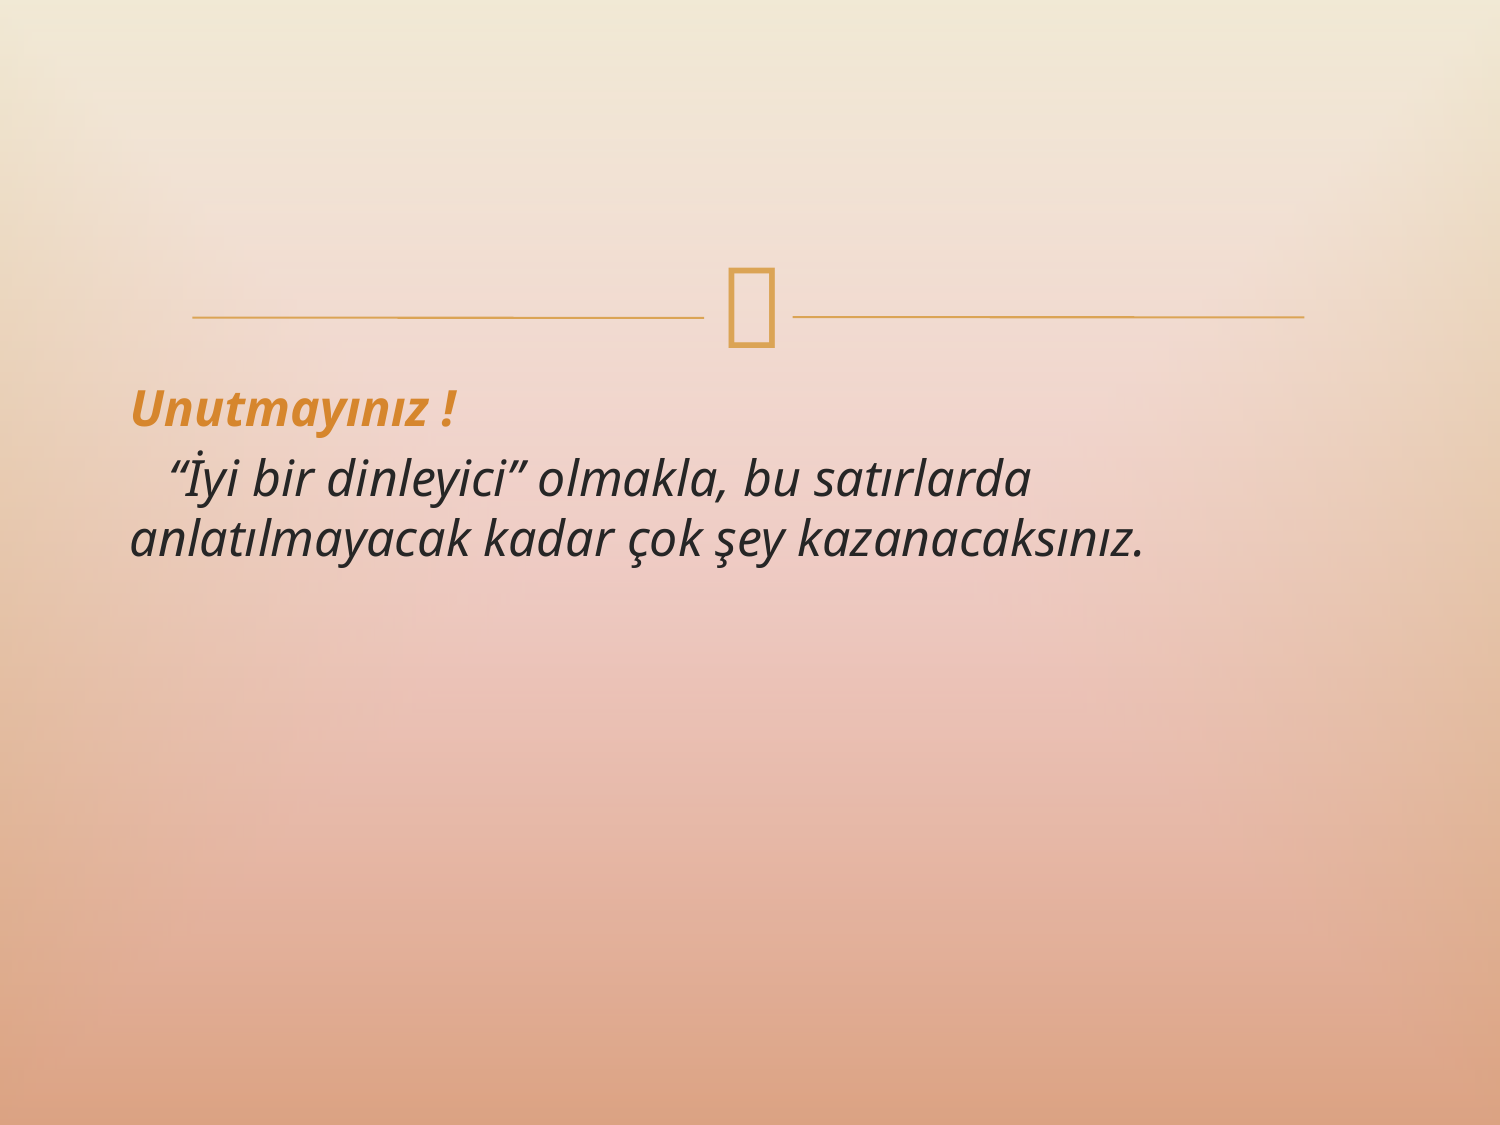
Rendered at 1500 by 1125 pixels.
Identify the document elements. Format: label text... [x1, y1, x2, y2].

list Unutmayınız ! “İyi bir dinleyici” olmakla, bu satırlarda anlatılmayacak kadar çok şey kazanacaksınız. [114, 368, 1386, 1005]
